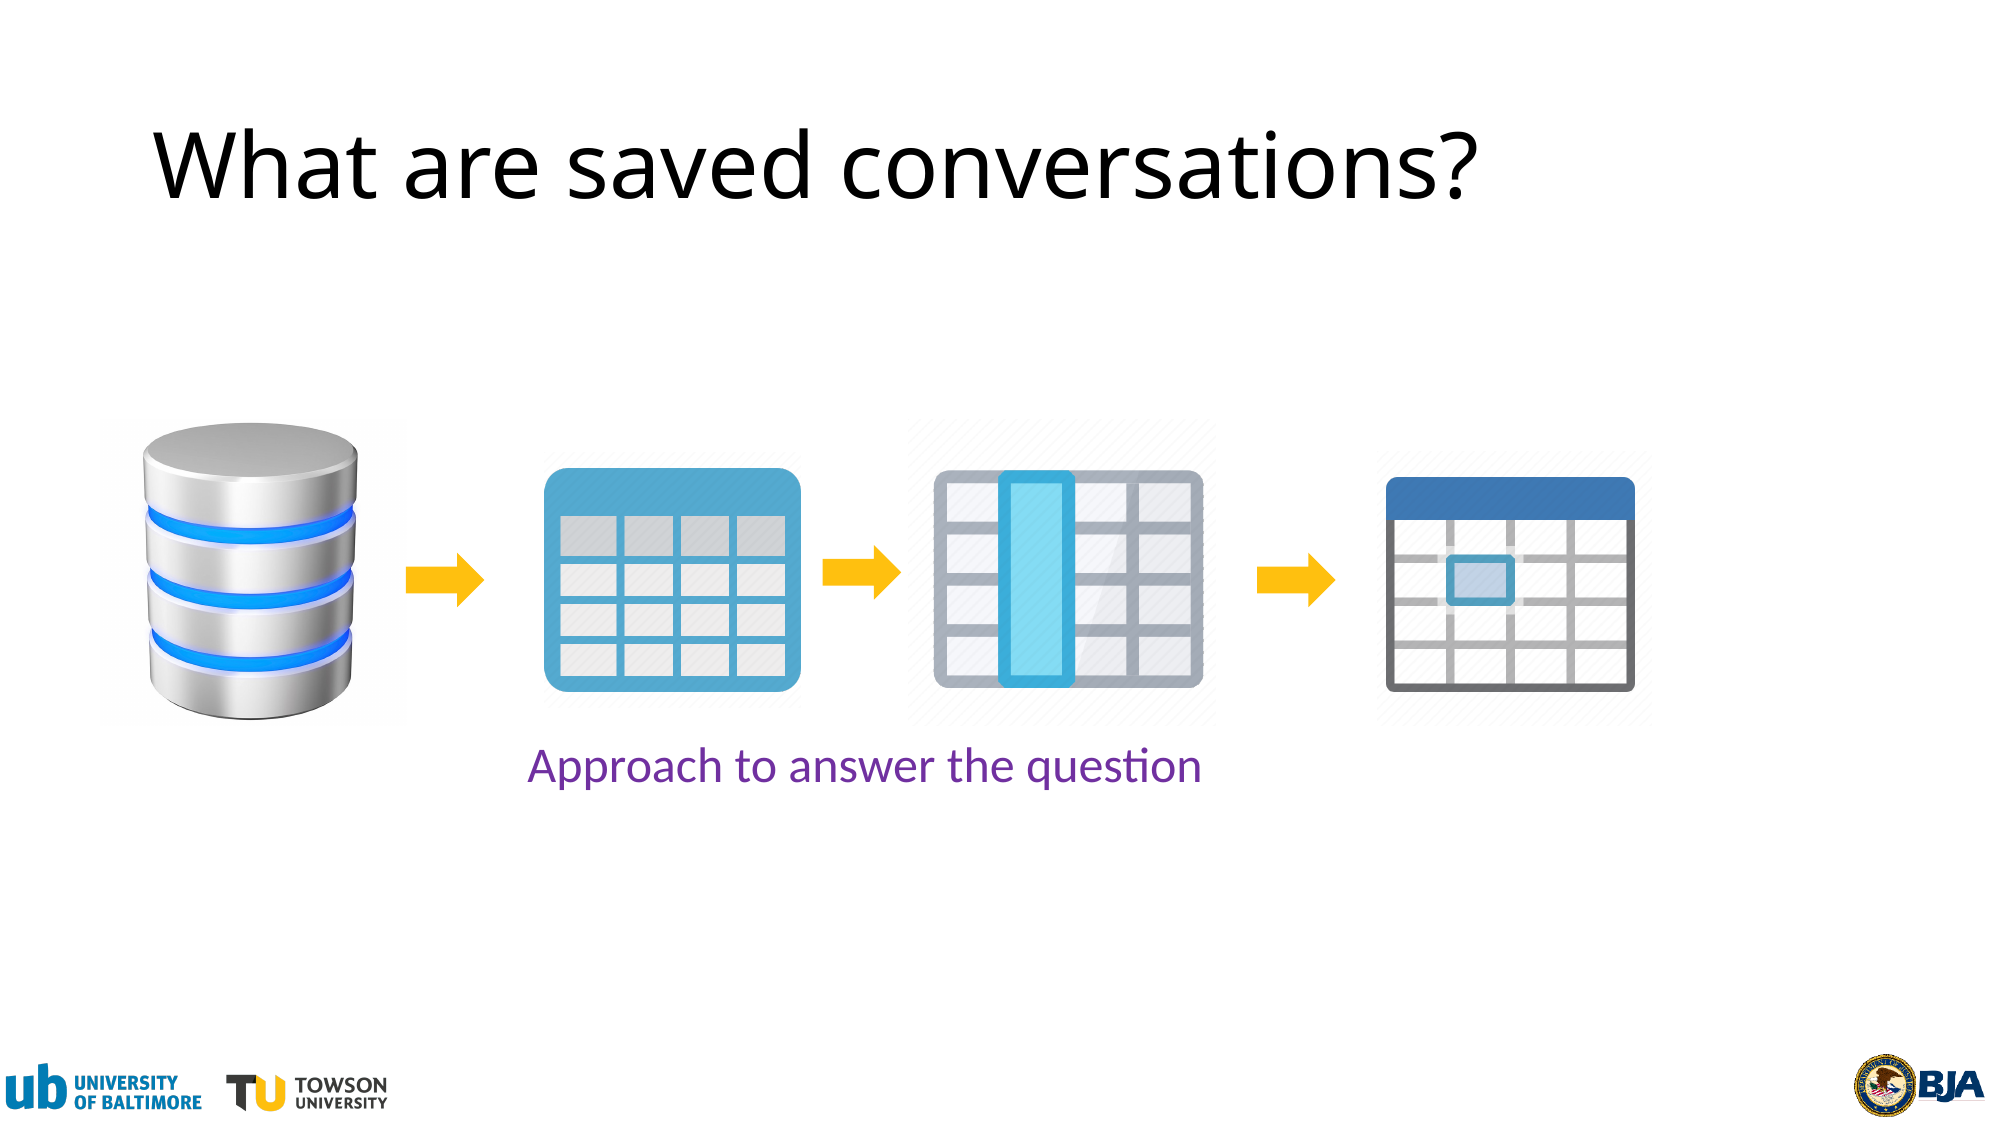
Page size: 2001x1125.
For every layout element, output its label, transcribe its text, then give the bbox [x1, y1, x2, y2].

picture [0, 1031, 407, 1125]
title What are saved conversations? [137, 59, 1863, 278]
text_box Approach to answer the question [512, 725, 1442, 801]
picture [1377, 451, 1652, 726]
text_box [407, 552, 485, 608]
picture [544, 452, 801, 709]
text_box [822, 545, 902, 600]
picture [100, 419, 407, 726]
picture [908, 419, 1216, 726]
picture [1854, 1054, 1986, 1117]
text_box [1257, 552, 1336, 608]
